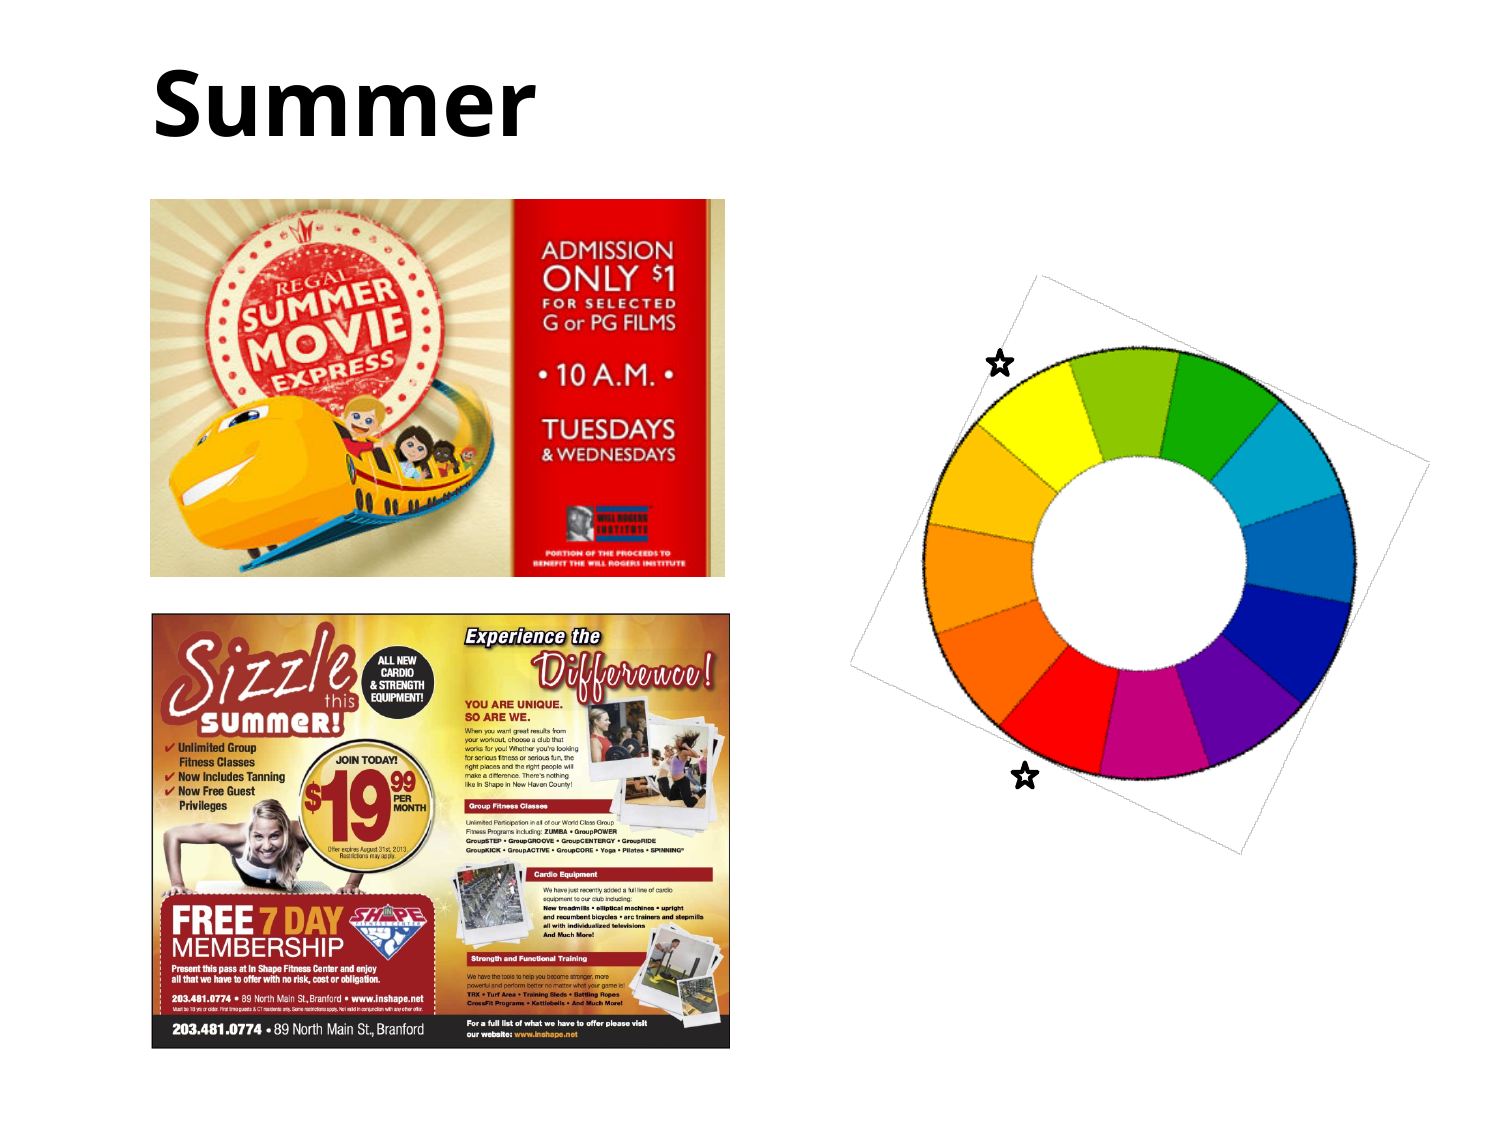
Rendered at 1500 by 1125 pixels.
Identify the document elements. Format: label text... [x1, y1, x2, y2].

picture [850, 275, 1430, 855]
picture [149, 199, 726, 577]
picture [149, 612, 730, 1051]
text_box Summer [137, 37, 588, 163]
